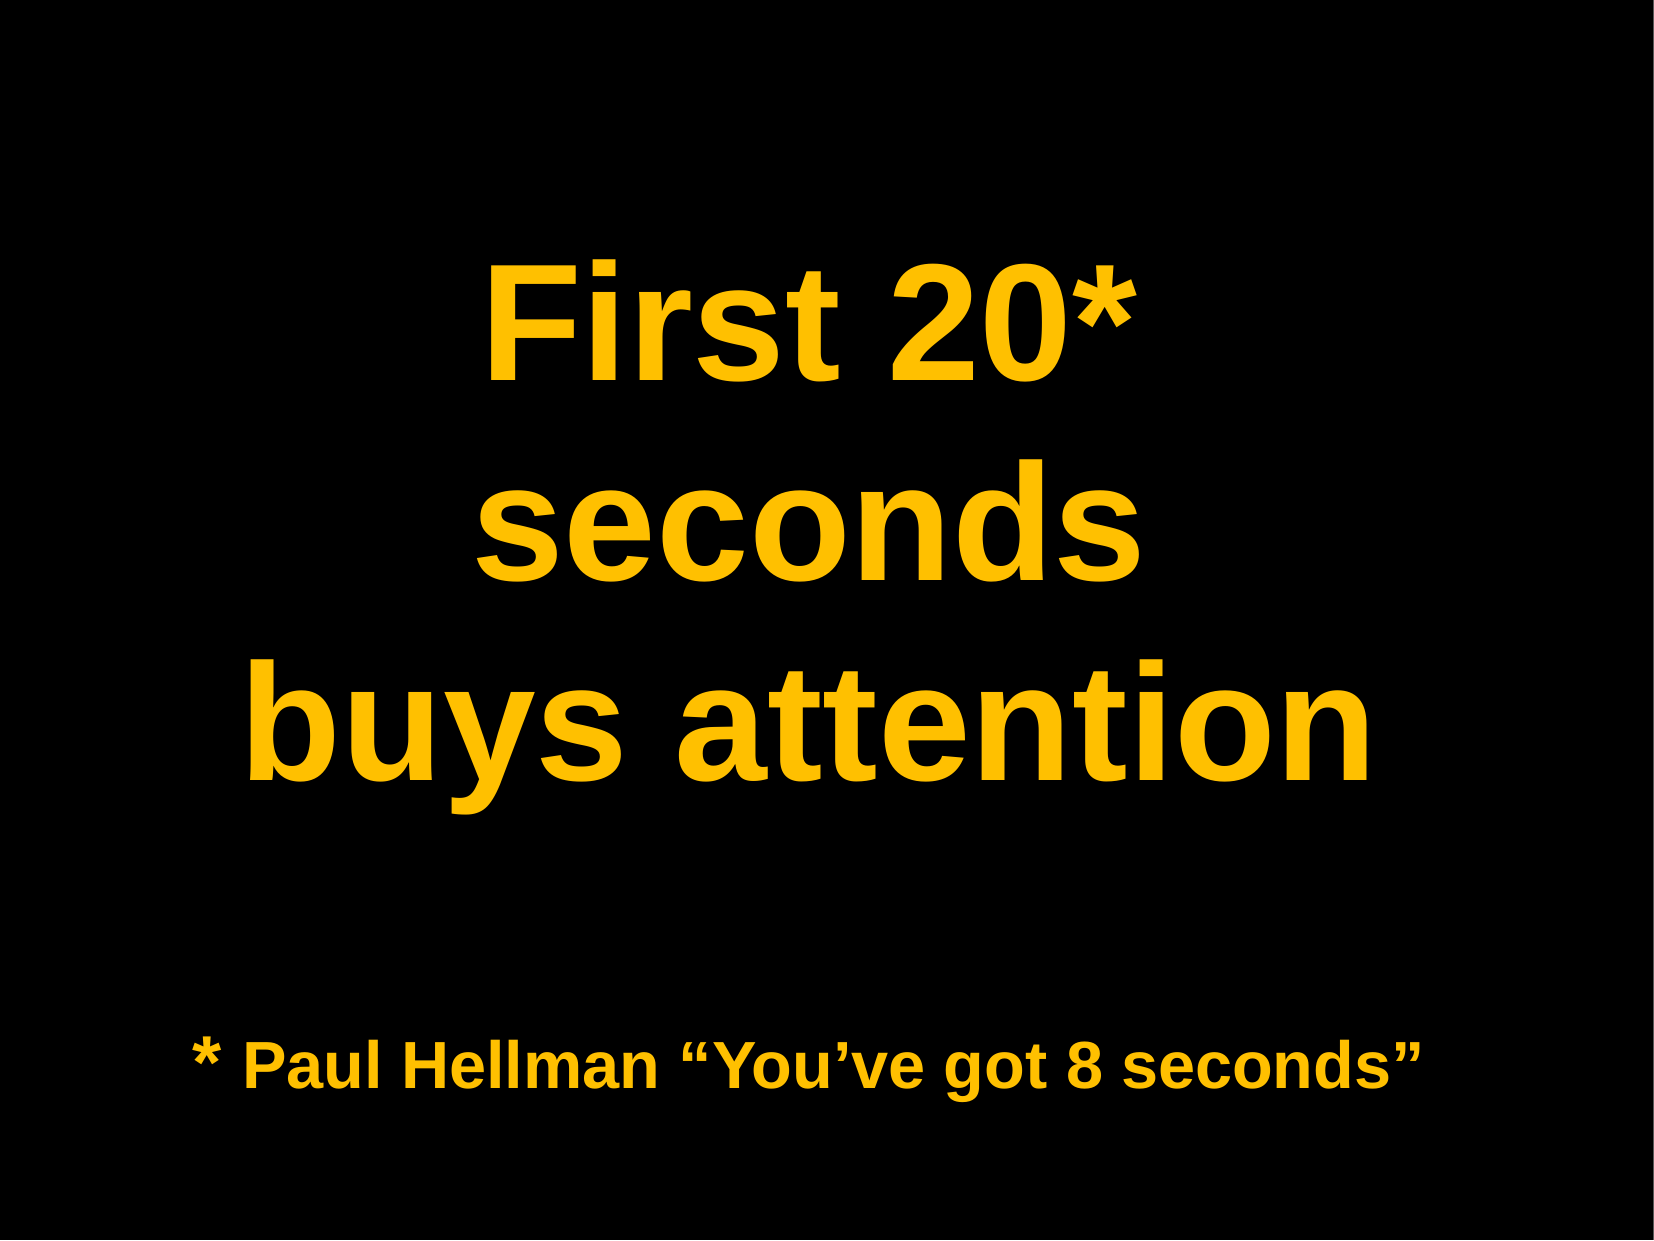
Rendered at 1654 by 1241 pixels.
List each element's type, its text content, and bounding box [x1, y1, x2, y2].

text_box First 20* seconds buys attention * Paul Hellman “You’ve got 8 seconds” [106, 206, 1512, 1112]
